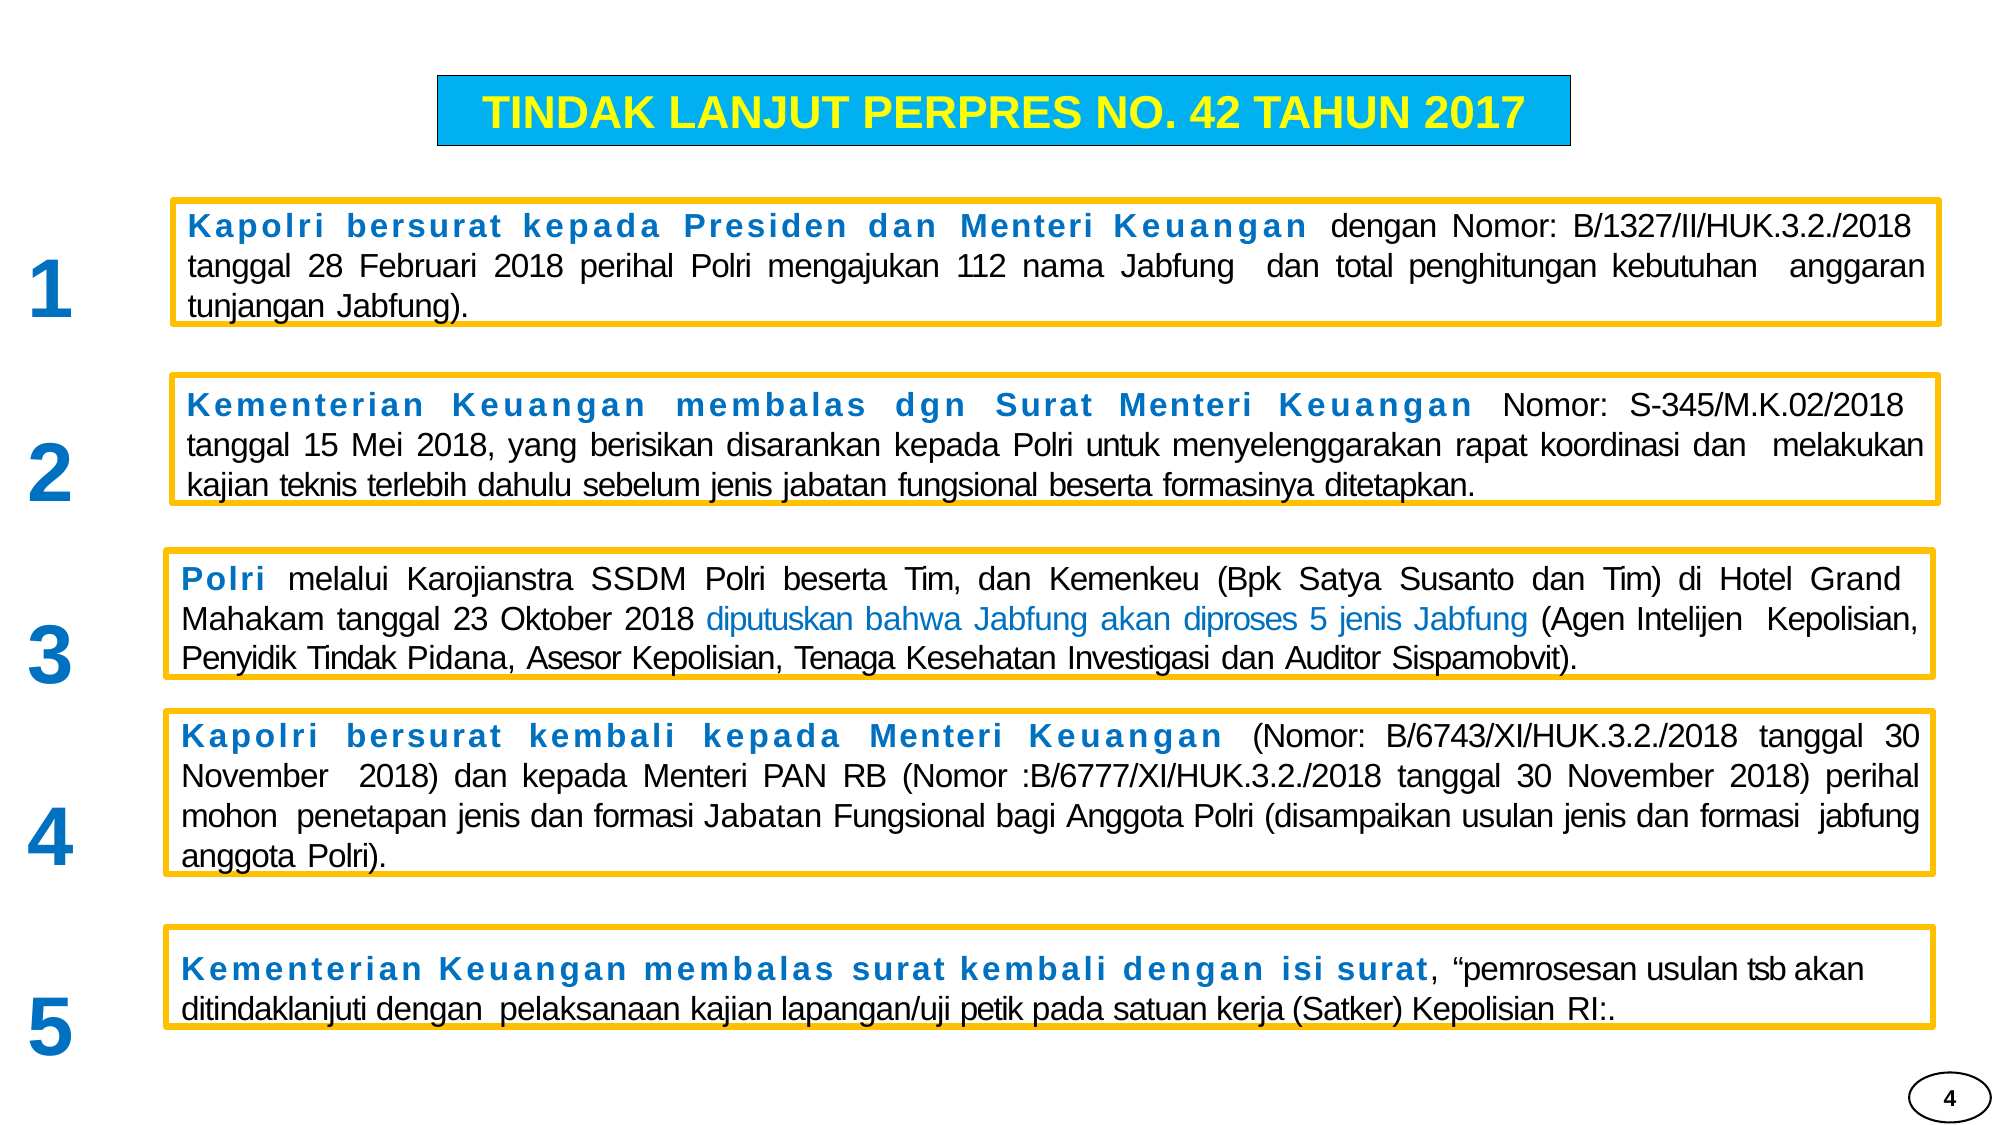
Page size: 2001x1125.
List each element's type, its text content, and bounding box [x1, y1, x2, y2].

text_box Kapolri bersurat kepada Presiden dan Menteri Keuangan dengan Nomor: B/1327/II/HUK.3.2./2018 tanggal 28 Februari 2018 perihal Polri mengajukan 112 nama Jabfung dan total penghitungan kebutuhan anggaran tunjangan Jabfung). [172, 200, 1940, 325]
text_box Polri melalui Karojianstra SSDM Polri beserta Tim, dan Kemenkeu (Bpk Satya Susanto dan Tim) di Hotel Grand Mahakam tanggal 23 Oktober 2018 diputuskan bahwa Jabfung akan diproses 5 jenis Jabfung (Agen Intelijen Kepolisian, Penyidik Tindak Pidana, Asesor Kepolisian, Tenaga Kesehatan Investigasi dan Auditor Sispamobvit). [166, 550, 1933, 677]
text_box TINDAK LANJUT PERPRES NO. 42 TAHUN 2017 [437, 75, 1571, 146]
text_box 1 2 3 4 5 [24, 137, 134, 1073]
text_box Kementerian Keuangan membalas dgn Surat Menteri Keuangan Nomor: S-345/M.K.02/2018 tanggal 15 Mei 2018, yang berisikan disarankan kepada Polri untuk menyelenggarakan rapat koordinasi dan melakukan kajian teknis terlebih dahulu sebelum jenis jabatan fungsional beserta formasinya ditetapkan. [171, 375, 1939, 504]
text_box Kapolri bersurat kembali kepada Menteri Keuangan (Nomor: B/6743/XI/HUK.3.2./2018 tanggal 30 November 2018) dan kepada Menteri PAN RB (Nomor :B/6777/XI/HUK.3.2./2018 tanggal 30 November 2018) perihal mohon penetapan jenis dan formasi Jabatan Fungsional bagi Anggota Polri (disampaikan usulan jenis dan formasi jabfung anggota Polri). [166, 711, 1933, 875]
text_box 4 [1907, 1070, 1993, 1125]
text_box Kementerian Keuangan membalas surat kembali dengan isi surat, “pemrosesan usulan tsb akan ditindaklanjuti dengan pelaksanaan kajian lapangan/uji petik pada satuan kerja (Satker) Kepolisian RI:. [166, 926, 1933, 1027]
